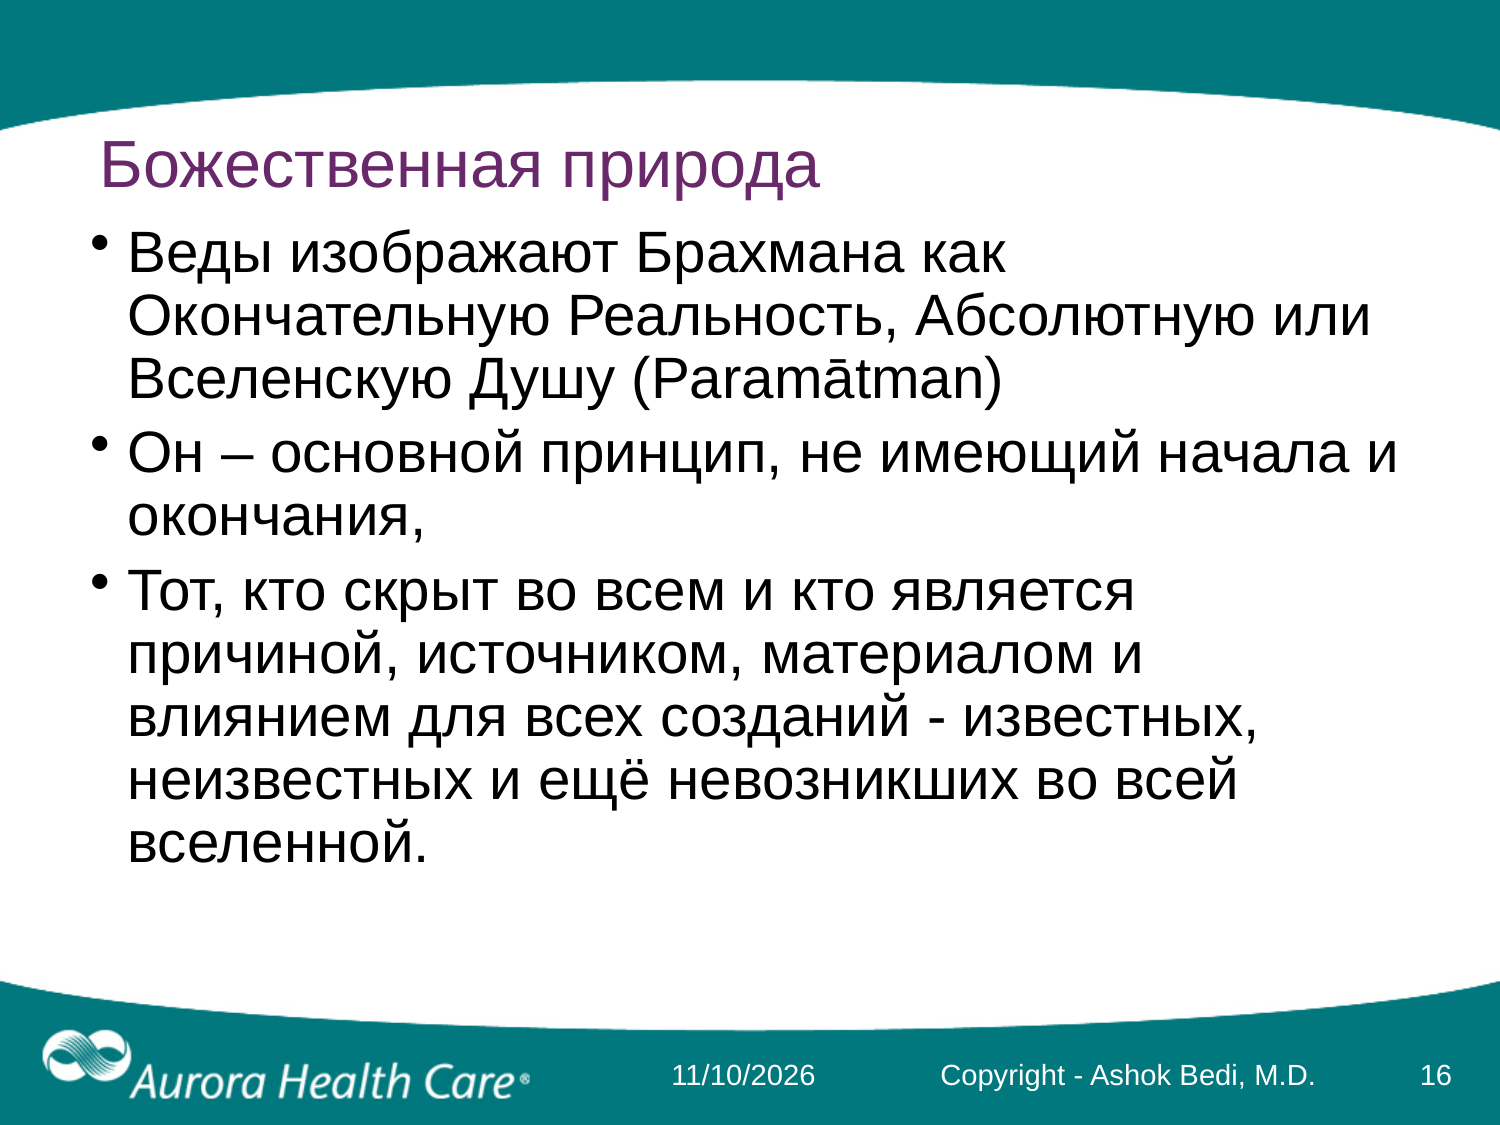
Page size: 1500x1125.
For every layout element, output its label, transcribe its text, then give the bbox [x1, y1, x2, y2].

list Веды изображают Брахмана как Окончательную Реальность, Абсолютную или Вселенскую Душу (Paramātman) Он – основной принцип, не имеющий начала и окончания, Тот, кто скрыт во всем и кто является причиной, источником, материалом и влиянием для всех созданий - известных, неизвестных и ещё невозникших во всей вселенной. [74, 214, 1426, 773]
footer Copyright - Ashok Bedi, M.D. [920, 1048, 1337, 1102]
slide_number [656, 1048, 909, 1102]
slide_number 16 [1348, 1048, 1468, 1102]
title Божественная природа [84, 115, 1435, 217]
picture [0, 0, 1500, 1125]
